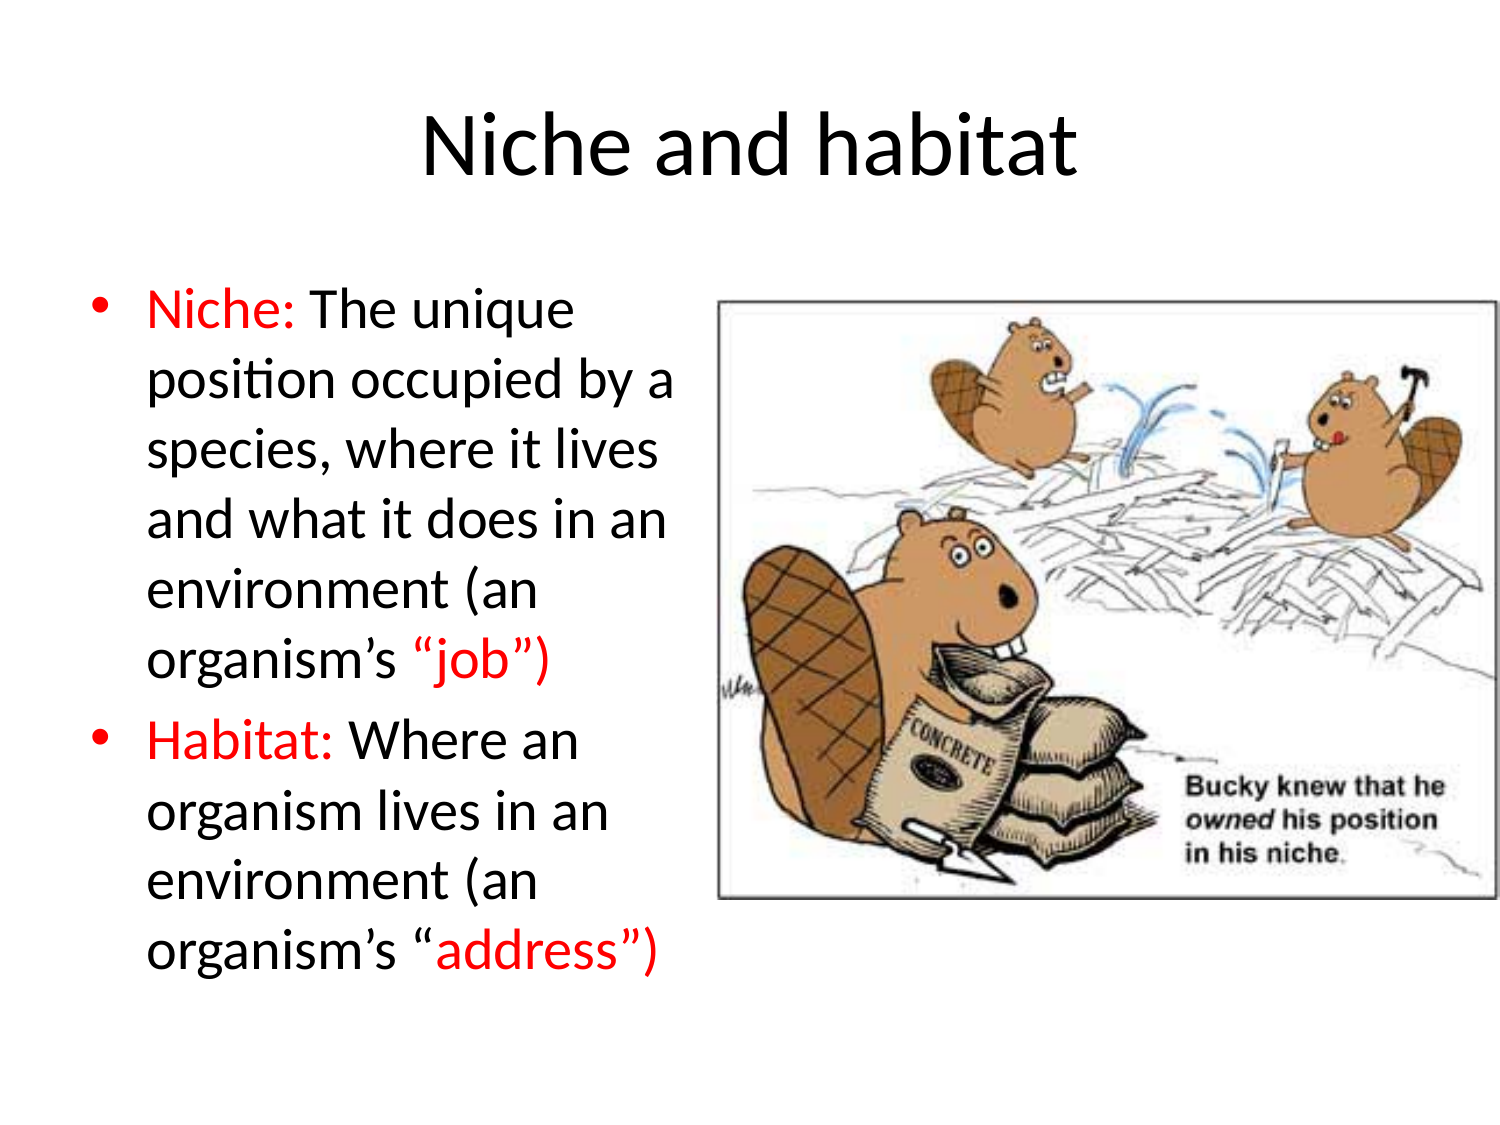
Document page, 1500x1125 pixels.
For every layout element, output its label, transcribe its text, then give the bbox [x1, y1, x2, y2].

picture [716, 299, 1500, 901]
list Niche: The unique position occupied by a species, where it lives and what it does in an environment (an organism’s “job”) Habitat: Where an organism lives in an environment (an organism’s “address”) [75, 262, 738, 1005]
title Niche and habitat [75, 45, 1425, 233]
